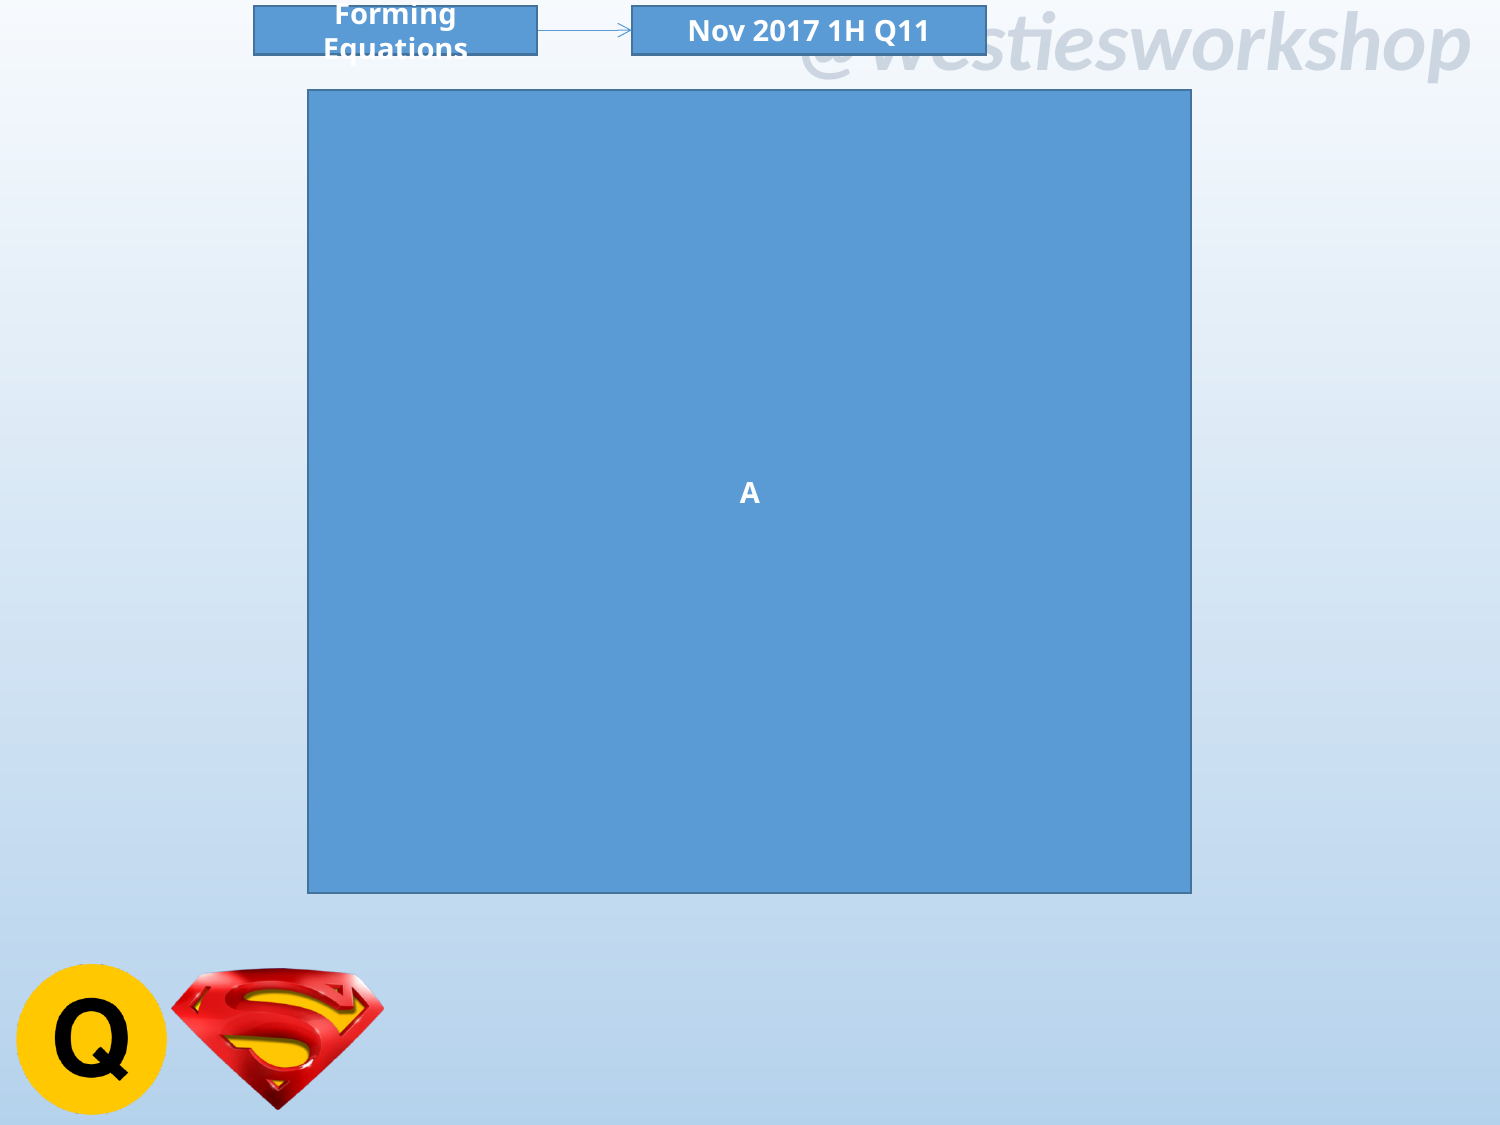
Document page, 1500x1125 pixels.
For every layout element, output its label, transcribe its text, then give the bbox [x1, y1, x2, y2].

picture [0, 940, 384, 1125]
text_box Nov 2017 1H Q11 [631, 5, 987, 56]
picture [308, 89, 1192, 894]
text_box Forming Equations [253, 5, 538, 56]
